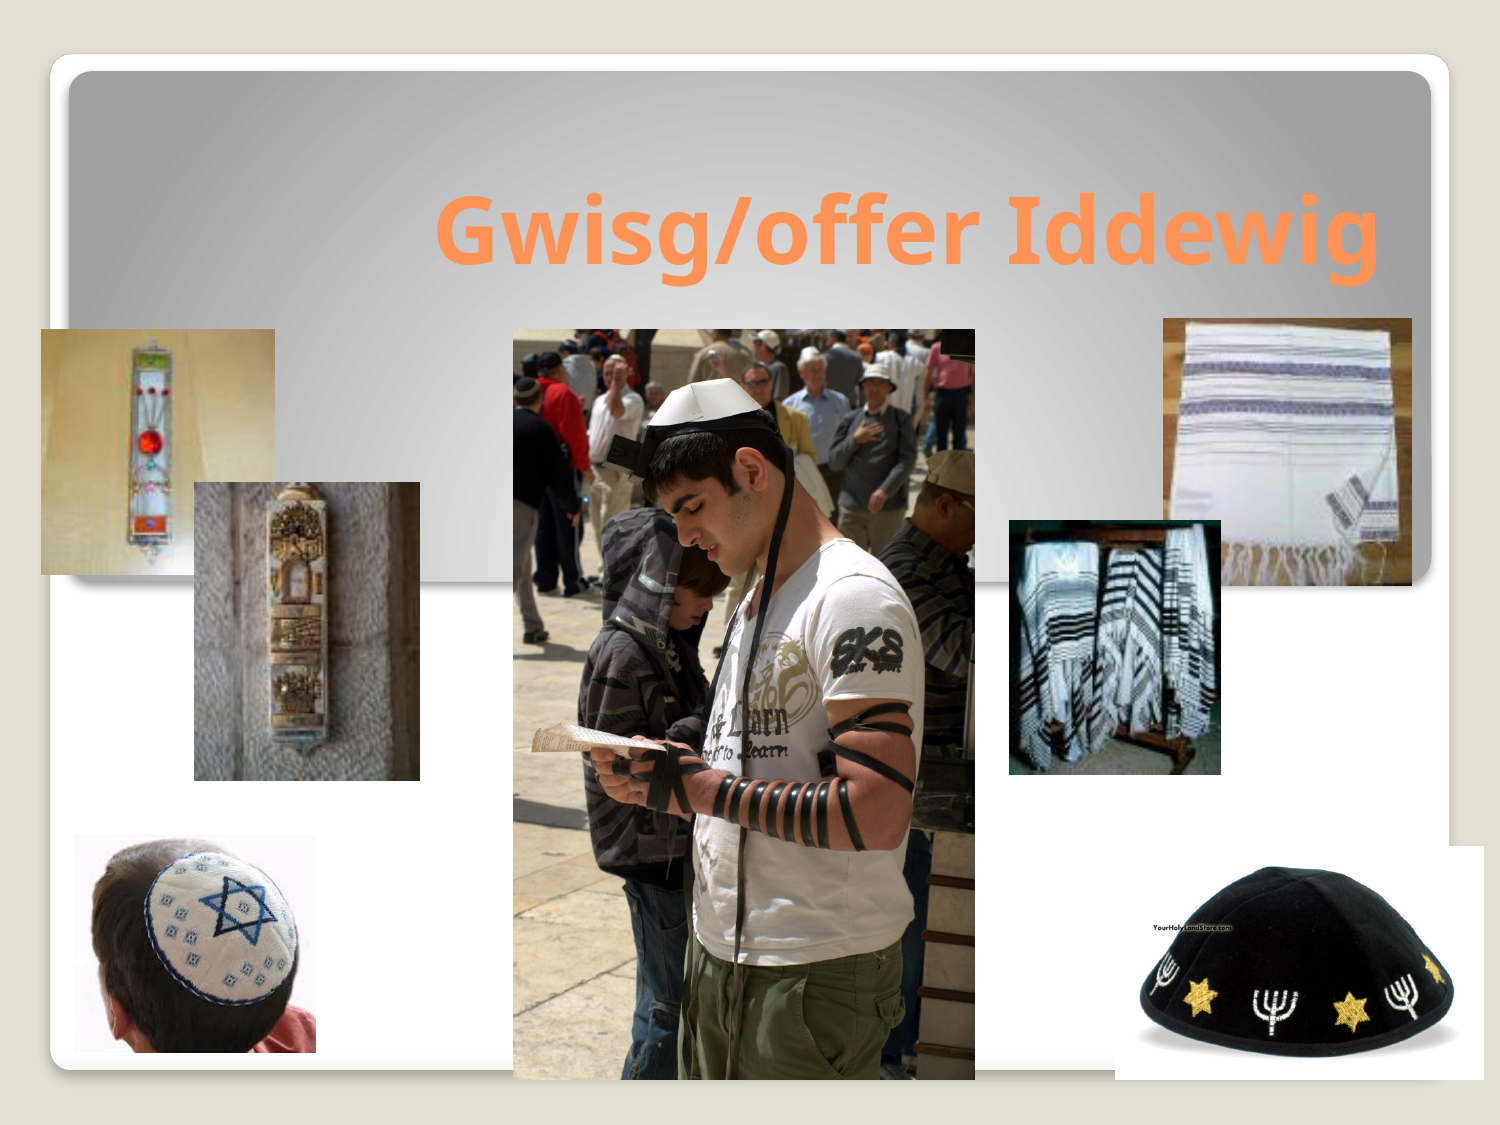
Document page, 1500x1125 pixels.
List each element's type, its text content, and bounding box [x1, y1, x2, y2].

picture [73, 833, 316, 1053]
picture [41, 328, 420, 781]
picture [1009, 318, 1412, 776]
picture [513, 328, 975, 1080]
picture [1114, 846, 1484, 1080]
title Gwisg/offer Iddewig [64, 66, 1415, 291]
